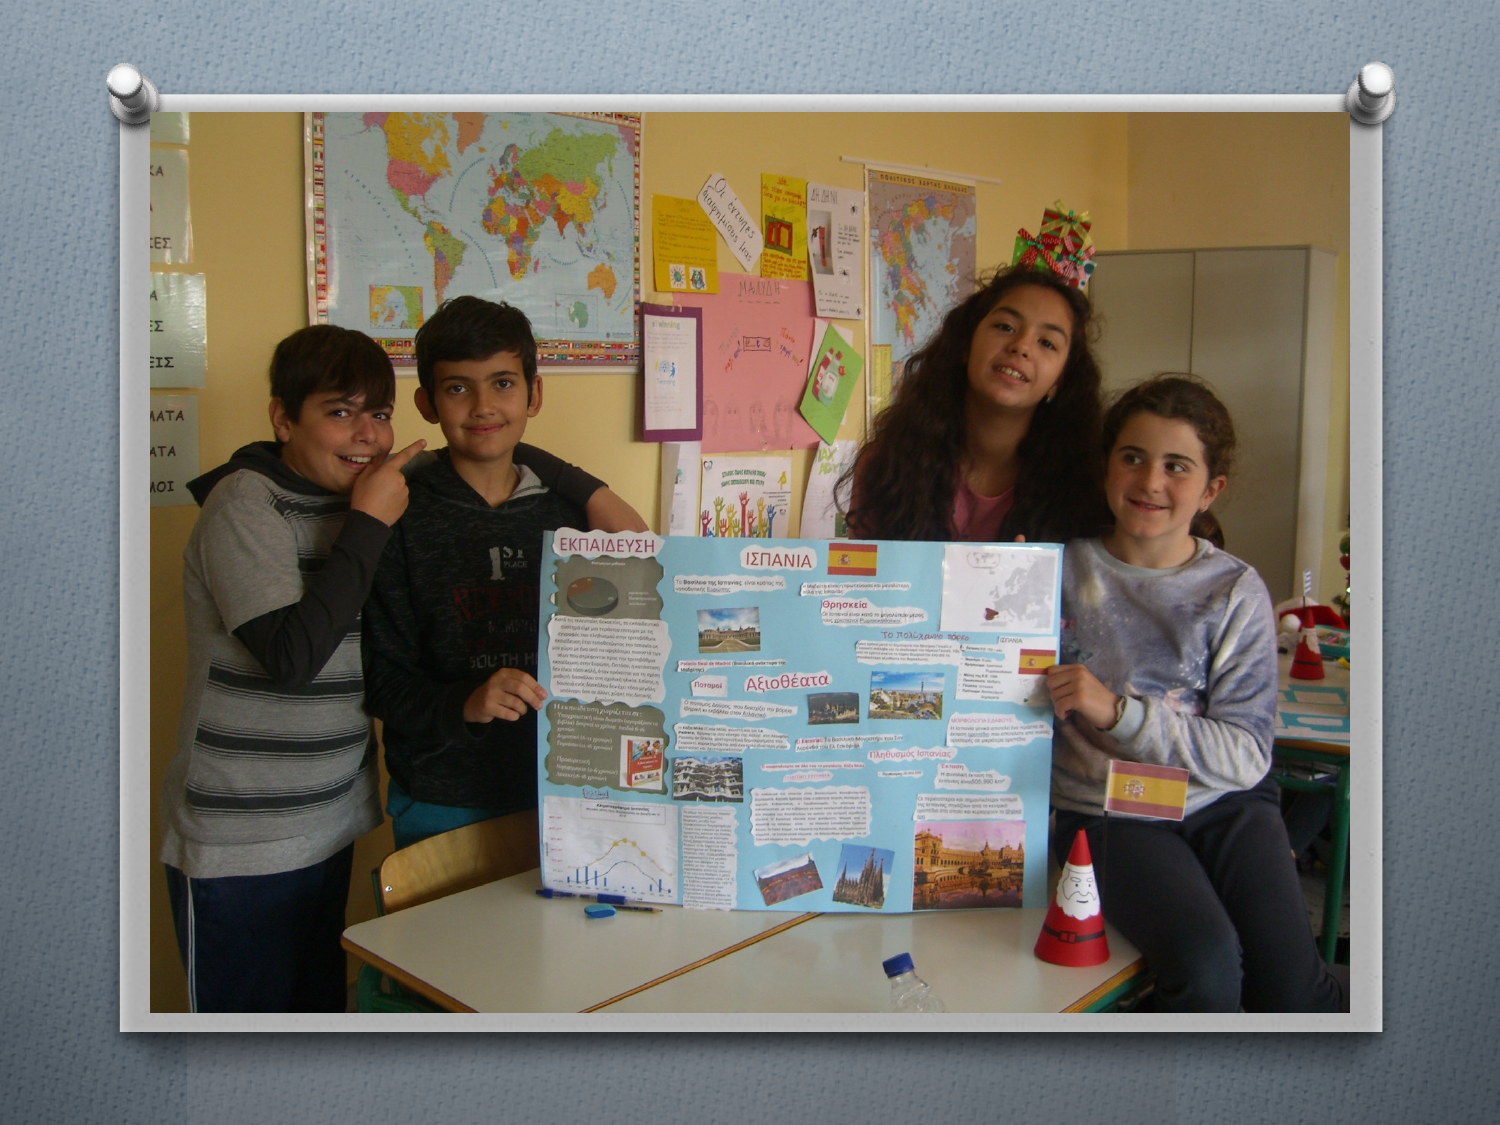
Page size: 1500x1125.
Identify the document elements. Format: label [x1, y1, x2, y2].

picture [75, 29, 1439, 1013]
